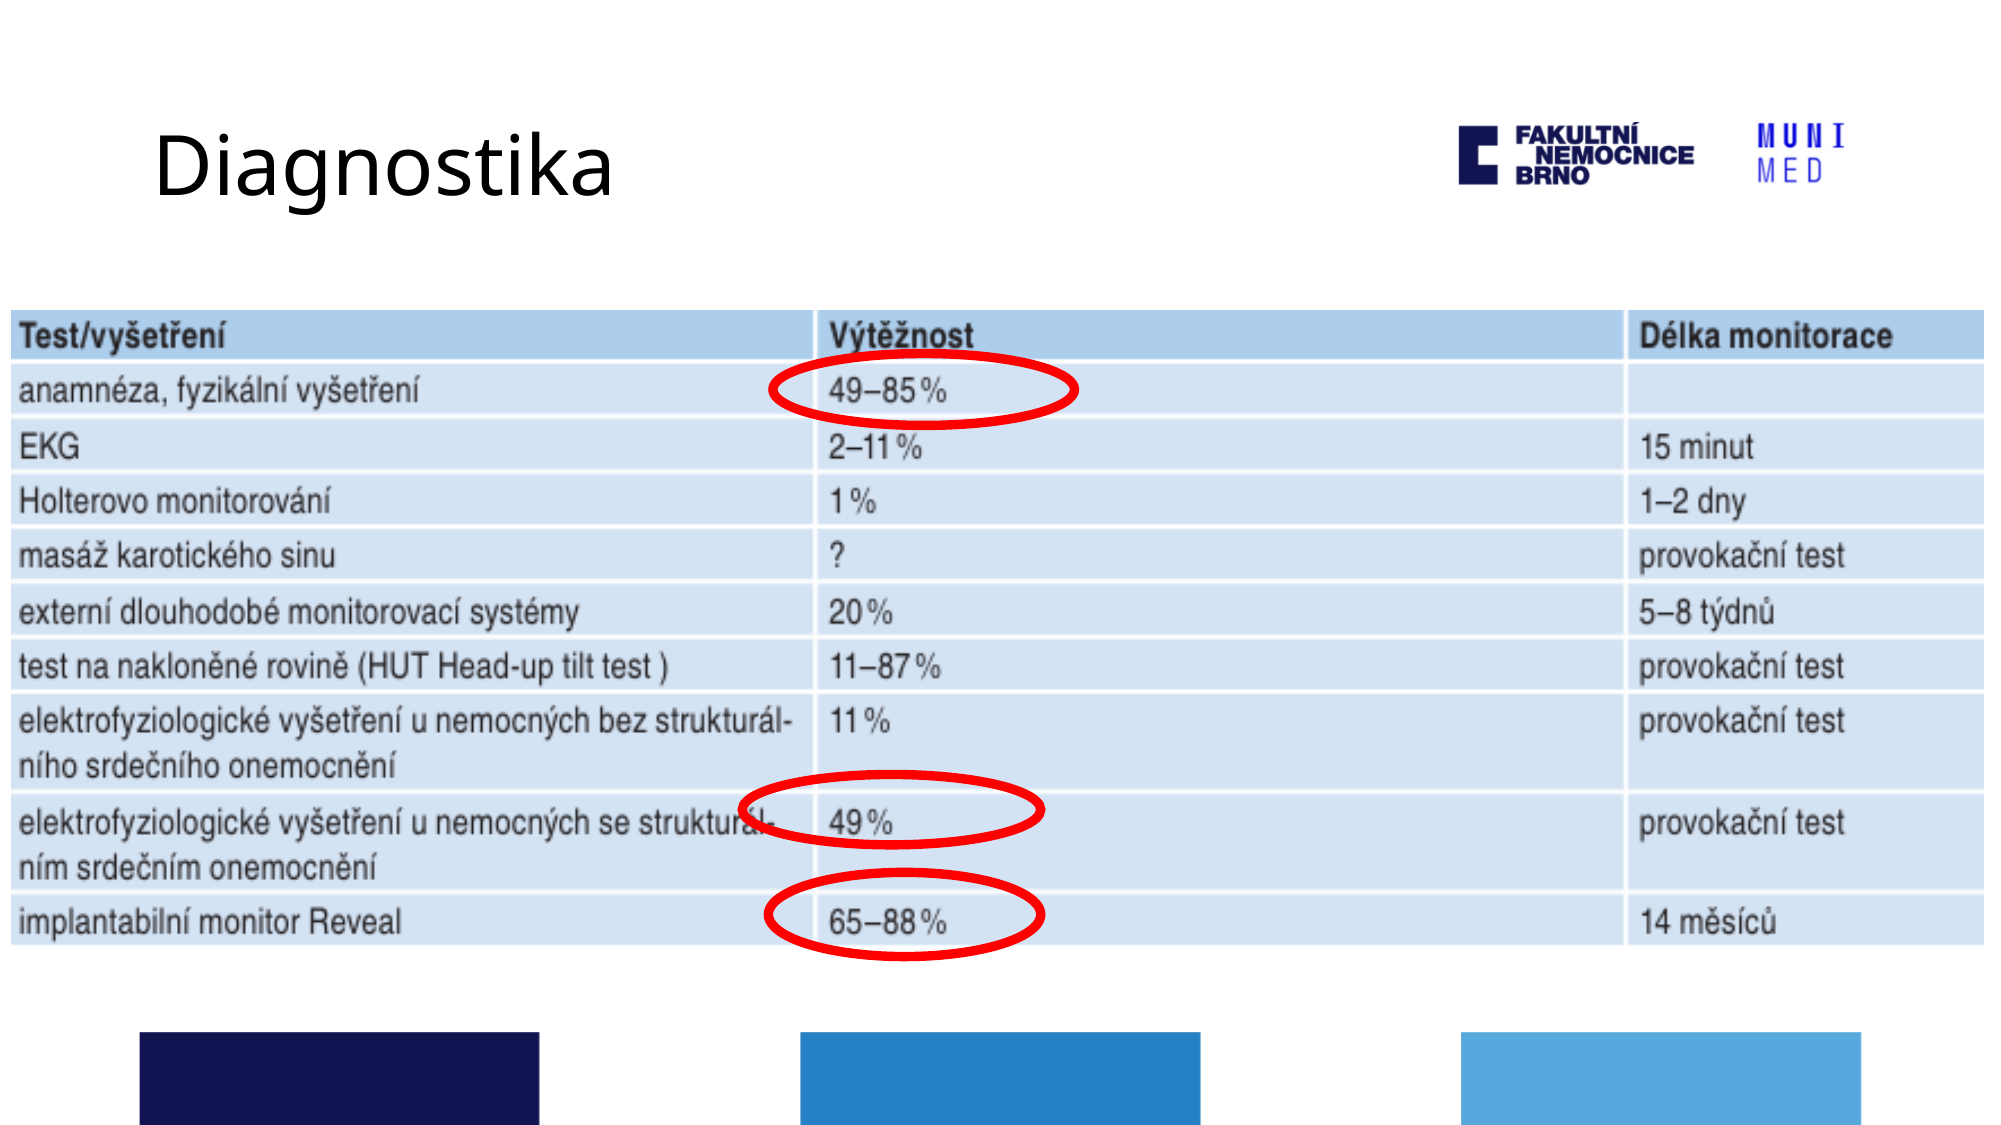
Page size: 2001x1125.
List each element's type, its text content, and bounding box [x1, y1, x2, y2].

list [11, 310, 1984, 957]
picture [0, 0, 2001, 1125]
title Diagnostika [137, 59, 1413, 278]
